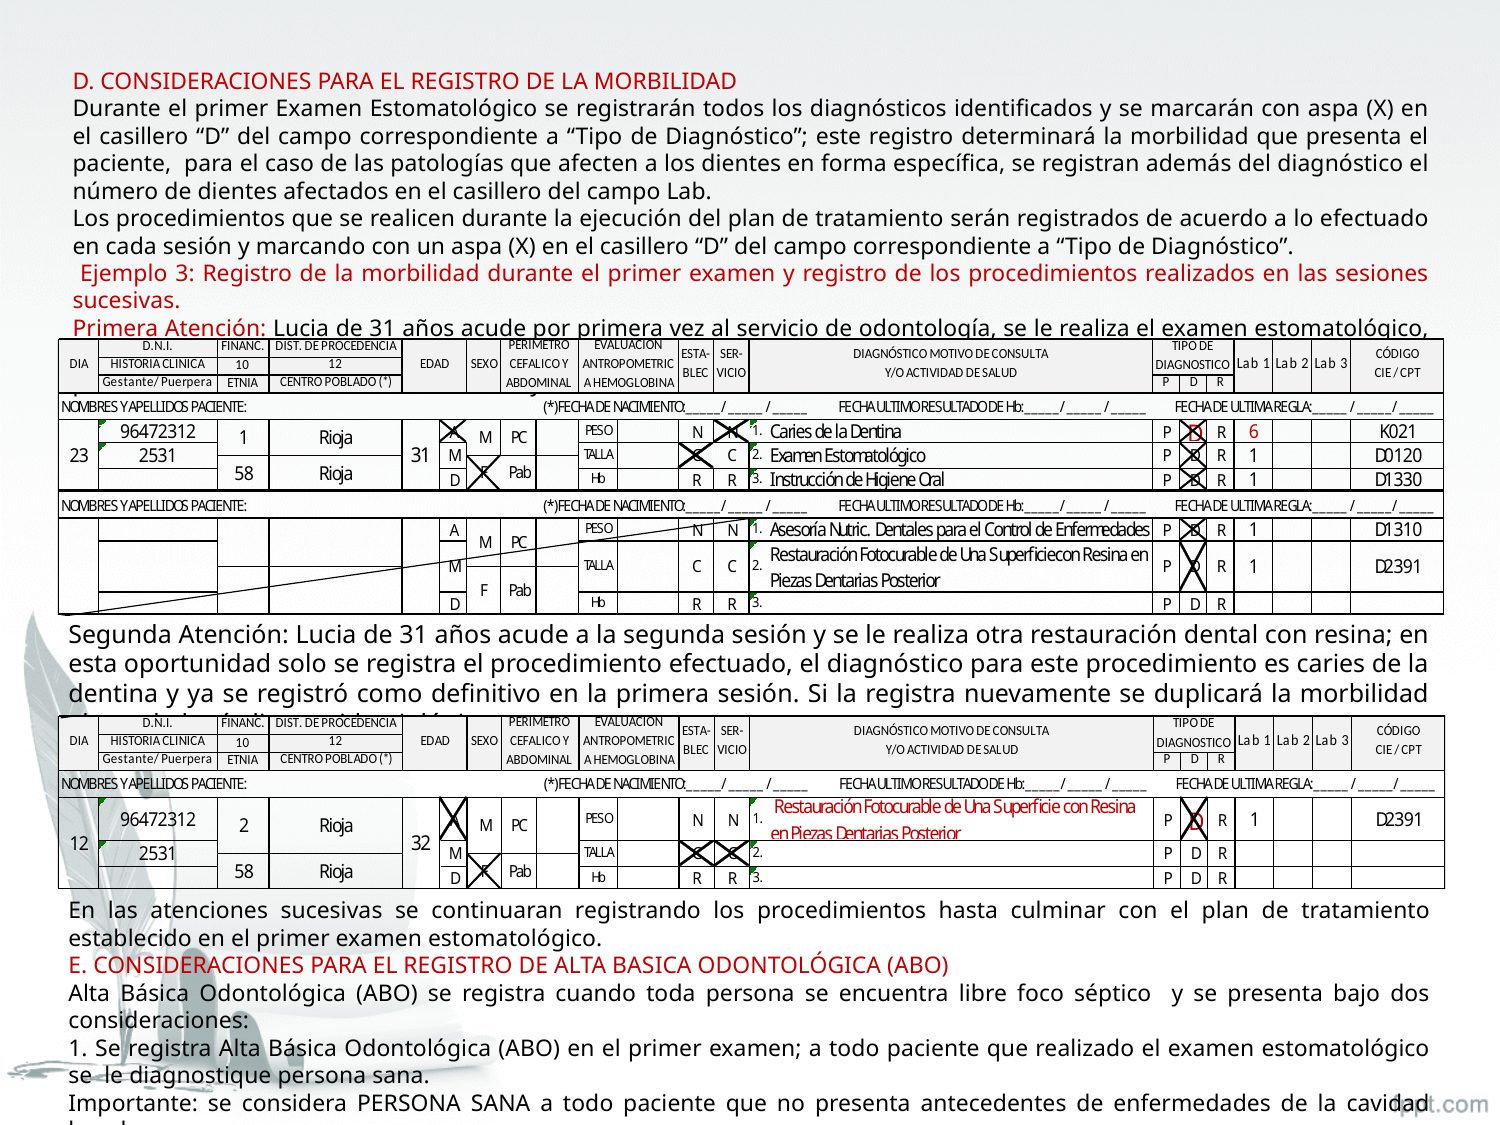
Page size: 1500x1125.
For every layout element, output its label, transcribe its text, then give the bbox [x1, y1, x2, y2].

text_box En las atenciones sucesivas se continuaran registrando los procedimientos hasta culminar con el plan de tratamiento establecido en el primer examen estomatológico. E. CONSIDERACIONES PARA EL REGISTRO DE ALTA BASICA ODONTOLÓGICA (ABO) Alta Básica Odontológica (ABO) se registra cuando toda persona se encuentra libre foco séptico y se presenta bajo dos consideraciones: 1. Se registra Alta Básica Odontológica (ABO) en el primer examen; a todo paciente que realizado el examen estomatológico se le diagnostique persona sana. Importante: se considera PERSONA SANA a todo paciente que no presenta antecedentes de enfermedades de la cavidad bucal. [53, 888, 1447, 1125]
text_box Segunda Atención: Lucia de 31 años acude a la segunda sesión y se le realiza otra restauración dental con resina; en esta oportunidad solo se registra el procedimiento efectuado, el diagnóstico para este procedimiento es caries de la dentina y ya se registró como definitivo en la primera sesión. Si la registra nuevamente se duplicará la morbilidad elevando los índices epidemiológicos [53, 610, 1446, 746]
picture [57, 715, 1447, 891]
picture [57, 338, 1446, 616]
text_box D. CONSIDERACIONES PARA EL REGISTRO DE LA MORBILIDAD Durante el primer Examen Estomatológico se registrarán todos los diagnósticos identificados y se marcarán con aspa (X) en el casillero “D” del campo correspondiente a “Tipo de Diagnóstico”; este registro determinará la morbilidad que presenta el paciente, para el caso de las patologías que afecten a los dientes en forma específica, se registran además del diagnóstico el número de dientes afectados en el casillero del campo Lab. Los procedimientos que se realicen durante la ejecución del plan de tratamiento serán registrados de acuerdo a lo efectuado en cada sesión y marcando con un aspa (X) en el casillero “D” del campo correspondiente a “Tipo de Diagnóstico”. Ejemplo 3: Registro de la morbilidad durante el primer examen y registro de los procedimientos realizados en las sesiones sucesivas. Primera Atención: Lucia de 31 años acude por primera vez al servicio de odontología, se le realiza el examen estomatológico, se le diagnostica caries de la dentina en 6 piezas dentales, se le brinda la instrucción de higiene oral y la asesoría nutricional para el control de enfermedades dentales y se le realiza una restauración con resina fotocurable. [57, 59, 1446, 338]
